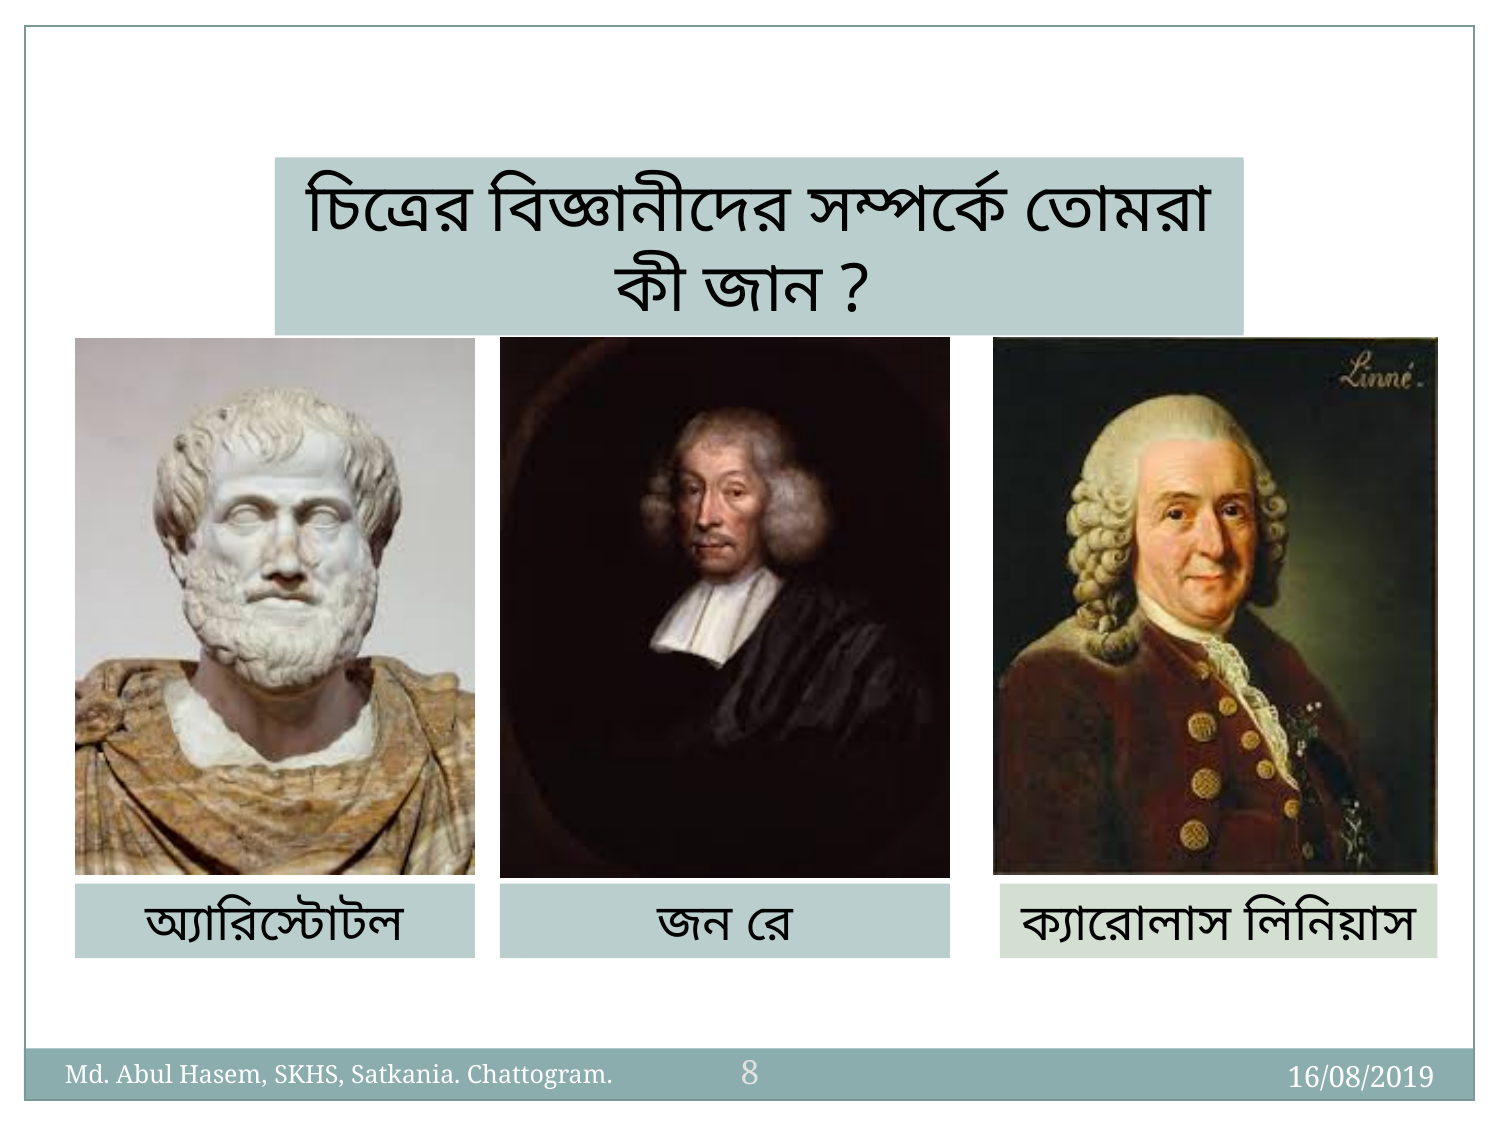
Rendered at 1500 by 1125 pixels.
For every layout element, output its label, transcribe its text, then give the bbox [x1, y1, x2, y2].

picture [499, 337, 951, 878]
slide_number 8 [699, 1037, 800, 1110]
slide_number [950, 1050, 1450, 1111]
picture [74, 338, 476, 876]
picture [993, 337, 1438, 876]
text_box ক্যারোলাস লিনিয়াস [999, 885, 1438, 959]
footer Md. Abul Hasem, SKHS, Satkania. Chattogram. [50, 1051, 638, 1112]
text_box চিত্রের বিজ্ঞানীদের সম্পর্কে তোমরা কী জান ? [274, 157, 1244, 333]
text_box অ্যারিস্টোটল [75, 886, 475, 959]
text_box জন রে [499, 887, 950, 959]
